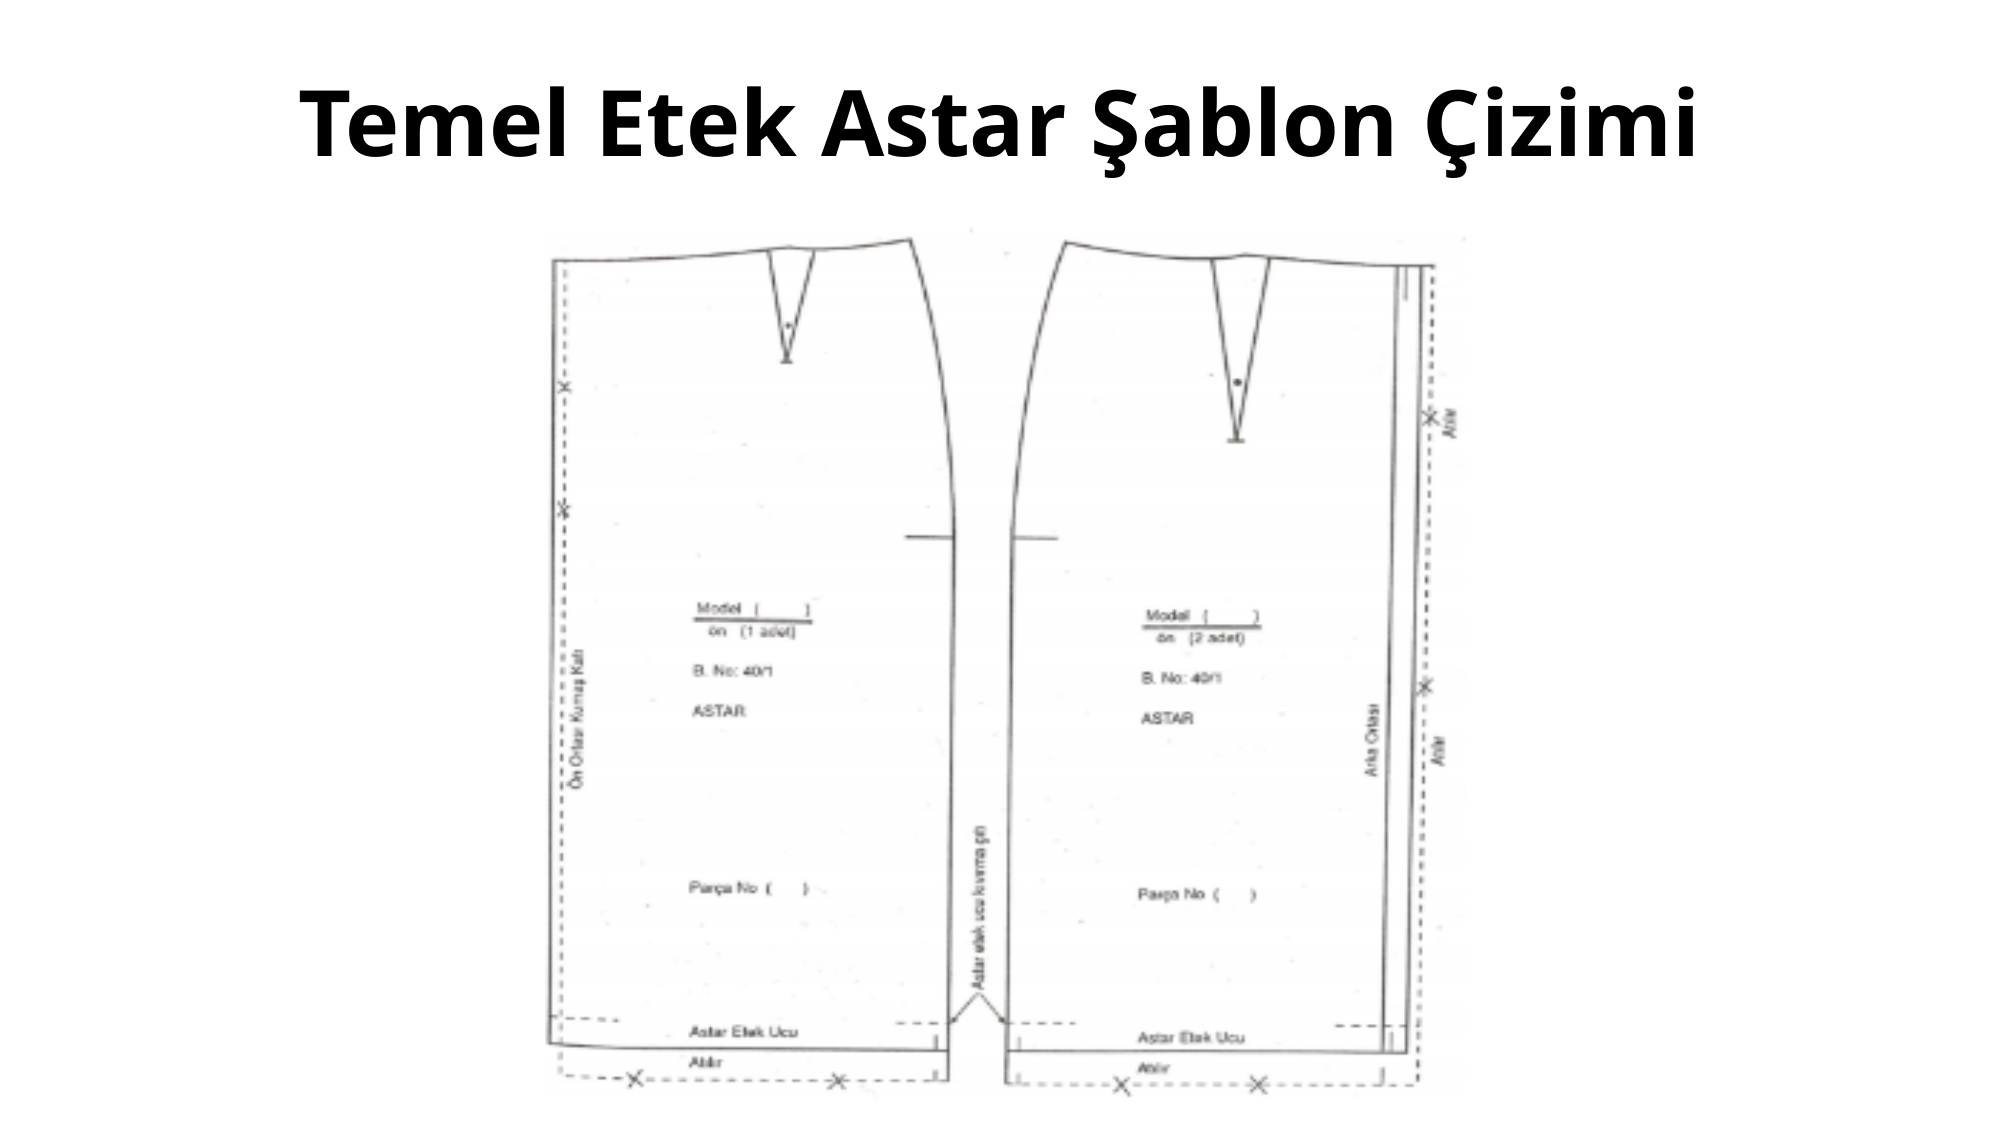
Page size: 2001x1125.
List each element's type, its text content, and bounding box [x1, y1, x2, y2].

title Temel Etek Astar Şablon Çizimi [137, 59, 1863, 194]
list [543, 223, 1467, 1100]
